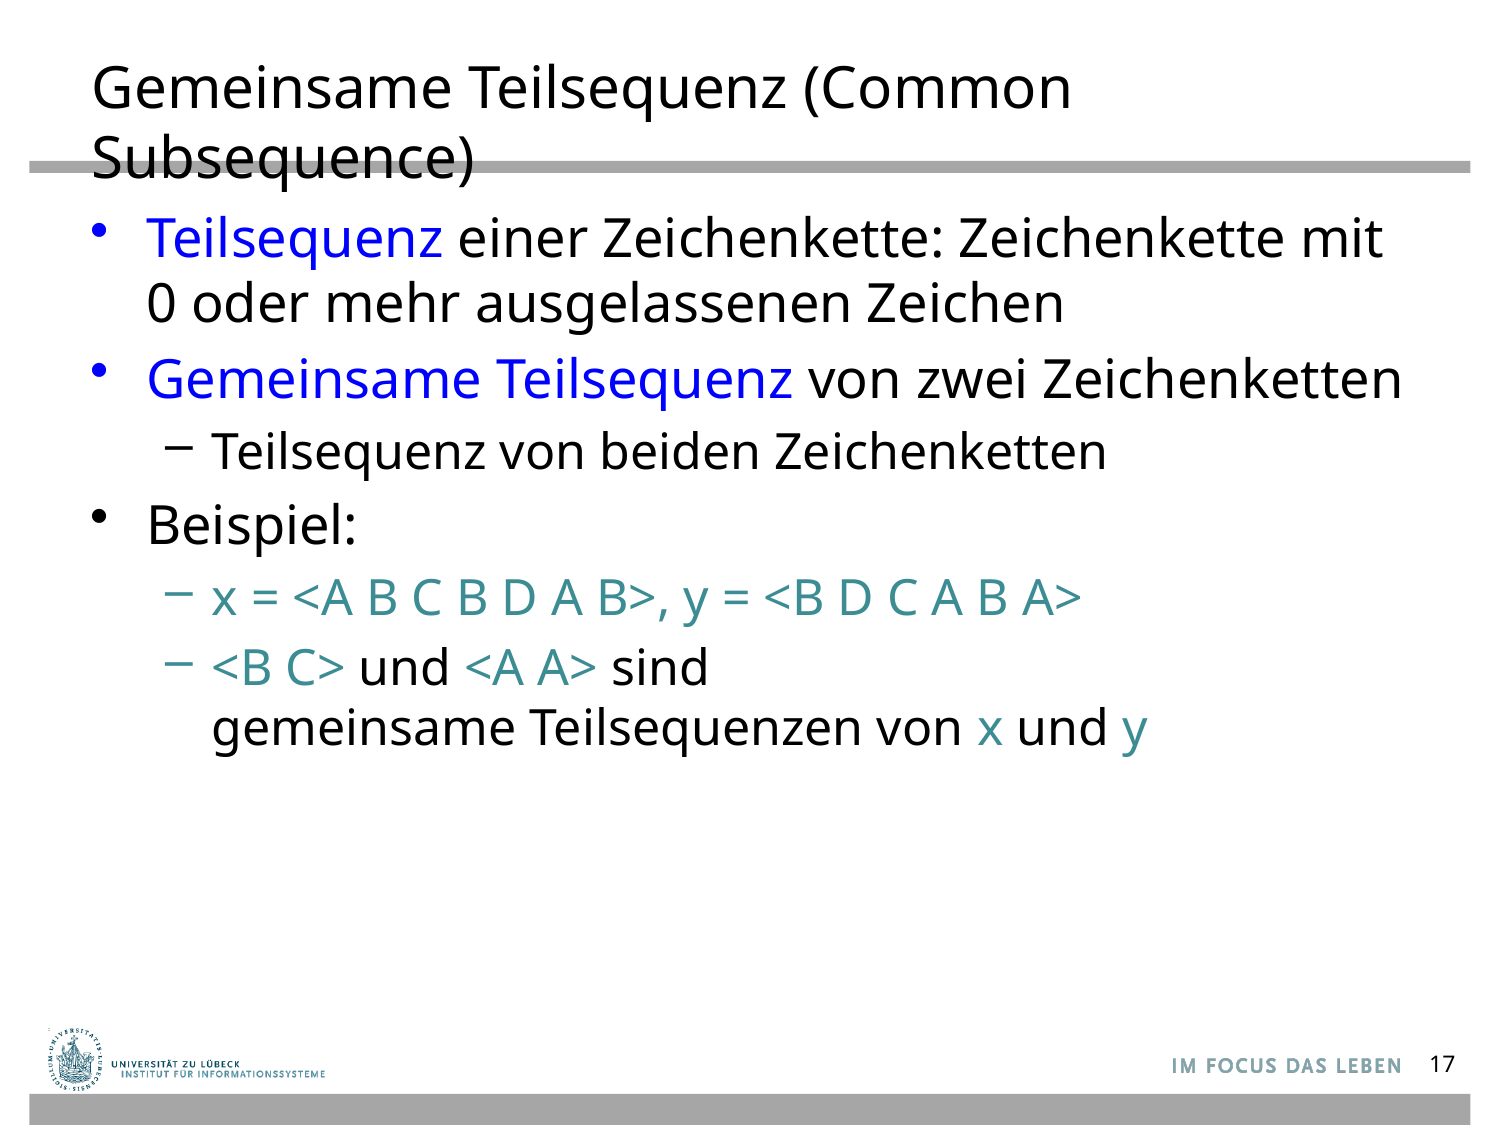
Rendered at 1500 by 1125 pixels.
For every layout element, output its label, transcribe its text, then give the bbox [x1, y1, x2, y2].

title Gemeinsame Teilsequenz (Common Subsequence) [76, 42, 1427, 126]
slide_number 17 [1305, 1050, 1471, 1083]
list Teilsequenz einer Zeichenkette: Zeichenkette mit 0 oder mehr ausgelassenen Zeichen Gemeinsame Teilsequenz von zwei Zeichenketten Teilsequenz von beiden Zeichenketten Beispiel: x = <A B C B D A B>, y = <B D C A B A> <B C> und <A A> sind gemeinsame Teilsequenzen von x und y [75, 196, 1425, 1012]
picture [1173, 1058, 1305, 1073]
